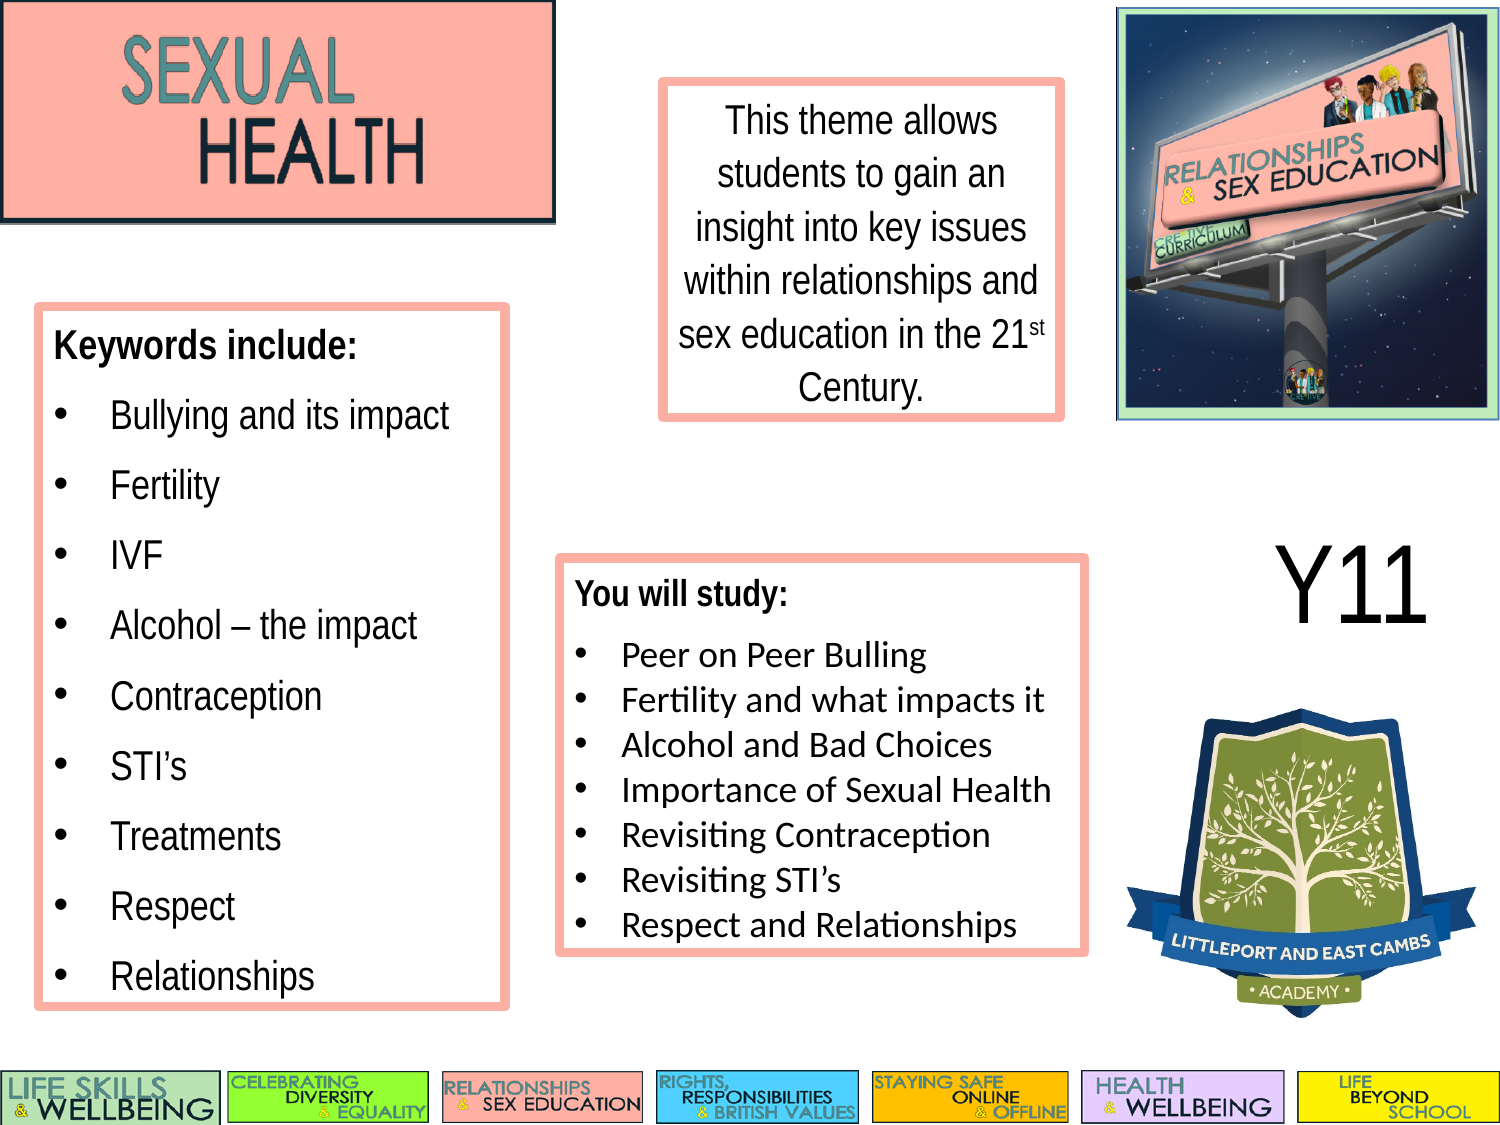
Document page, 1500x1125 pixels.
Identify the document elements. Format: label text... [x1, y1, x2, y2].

picture [1101, 685, 1500, 1047]
text_box Keywords include: Bullying and its impact Fertility IVF Alcohol – the impact Contraception STI’s Treatments Respect Relationships [38, 306, 506, 1007]
text_box This theme allows students to gain an insight into key issues within relationships and sex education in the 21st Century. [662, 81, 1060, 418]
picture [0, 0, 556, 225]
text_box Y11 [1257, 504, 1447, 654]
picture [0, 1070, 1500, 1125]
picture [1116, 7, 1500, 421]
text_box You will study: Peer on Peer Bulling Fertility and what impacts it Alcohol and Bad Choices Importance of Sexual Health Revisiting Contraception Revisiting STI’s Respect and Relationships [559, 558, 1085, 953]
